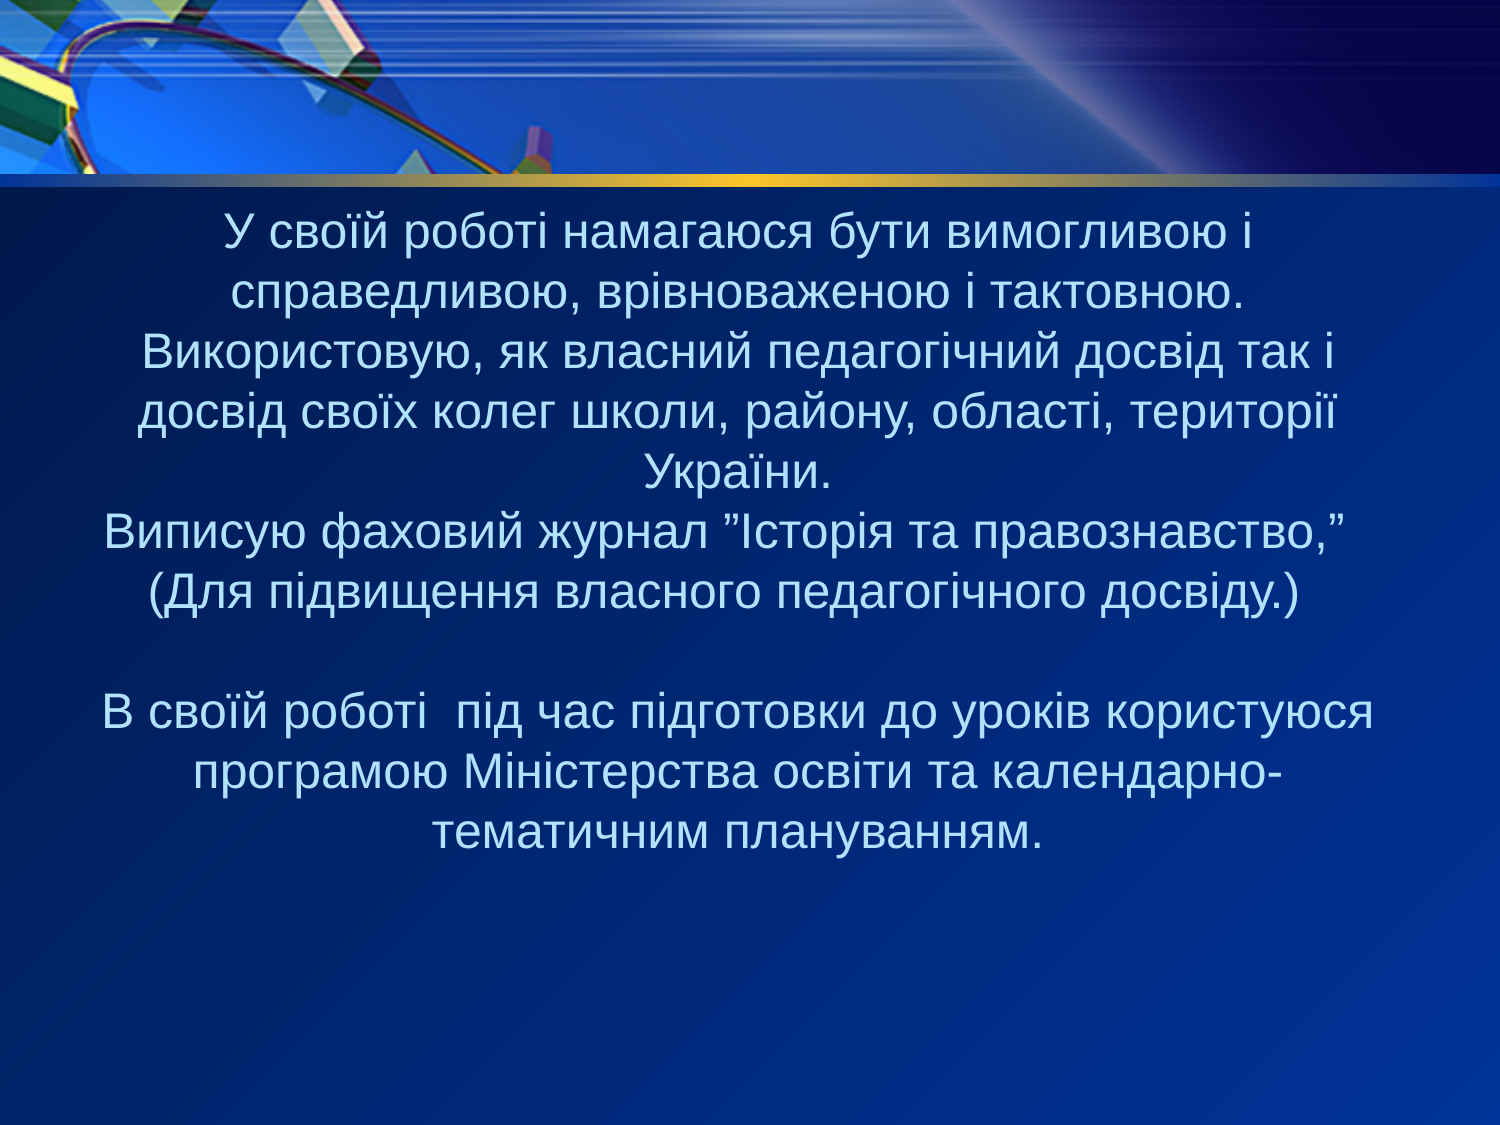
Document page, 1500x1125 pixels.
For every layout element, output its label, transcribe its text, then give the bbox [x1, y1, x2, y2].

picture [0, 0, 1500, 175]
text_box У своїй роботі намагаюся бути вимогливою і справедливою, врівноваженою і тактовною. Використовую, як власний педагогічний досвід так і досвід своїх колег школи, району, області, території України. Виписую фаховий журнал ”Історія та правознавство,” (Для підвищення власного педагогічного досвіду.) В своїй роботі під час підготовки до уроків користуюся програмою Міністерства освіти та календарно-тематичним плануванням. [64, 191, 1412, 867]
